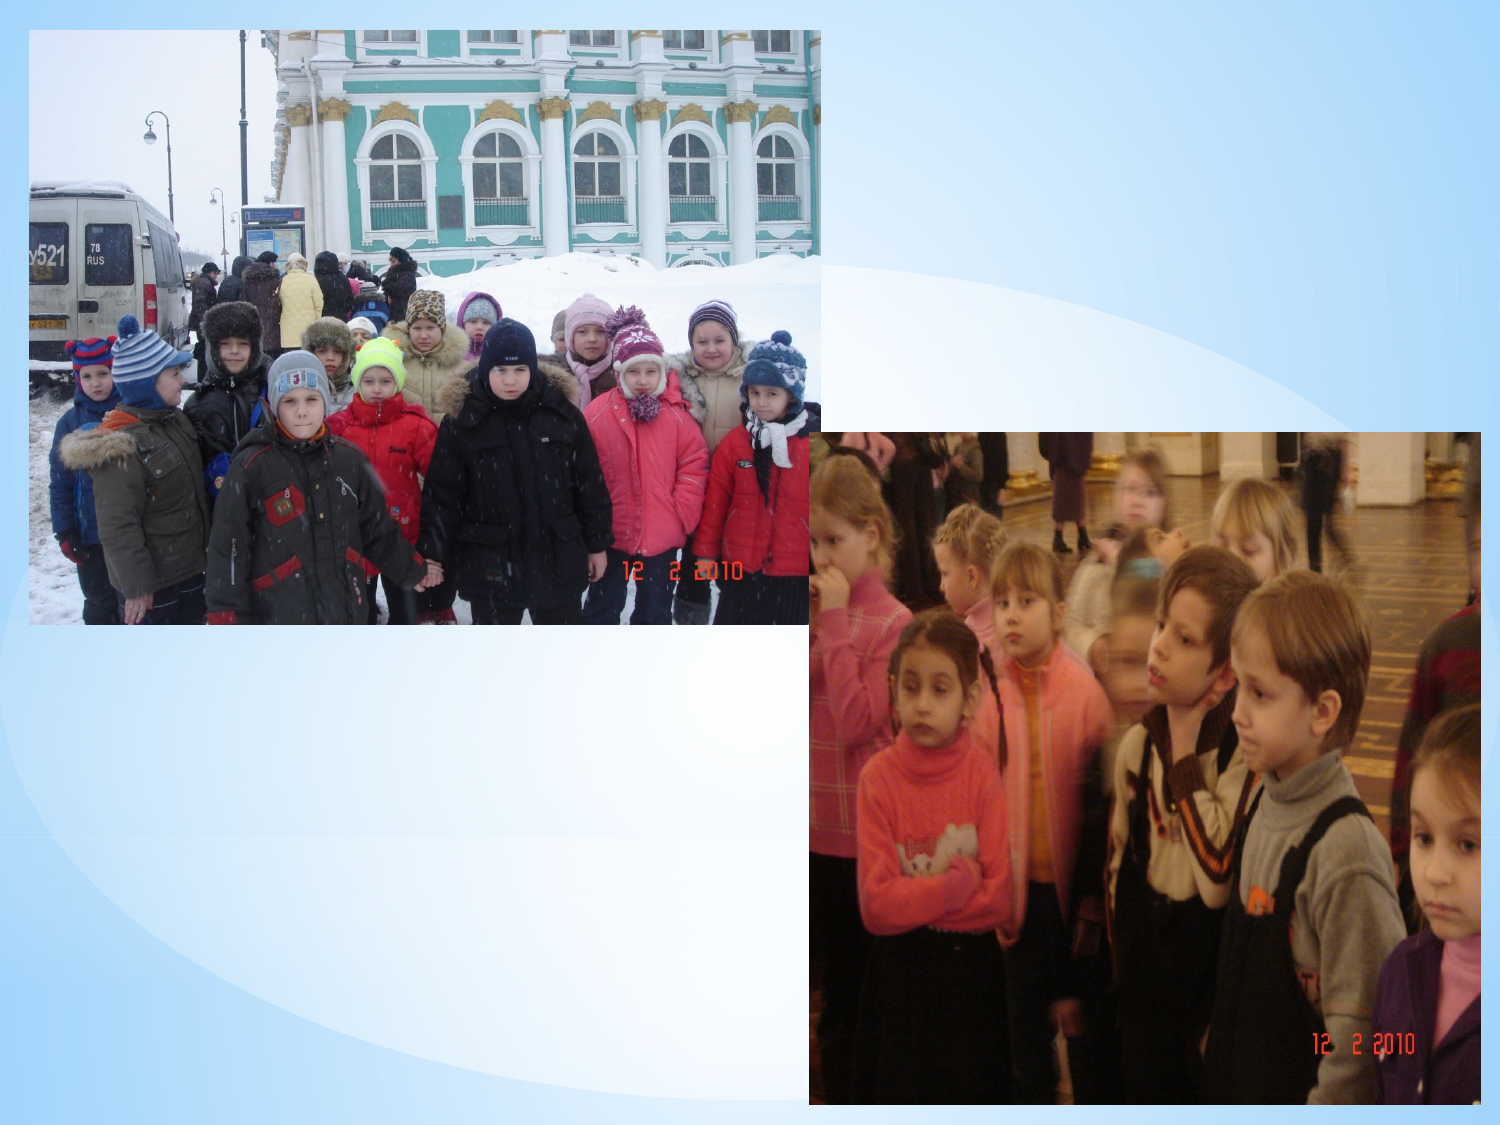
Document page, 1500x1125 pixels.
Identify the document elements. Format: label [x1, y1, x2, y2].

list [808, 432, 1482, 1105]
list [29, 30, 822, 625]
